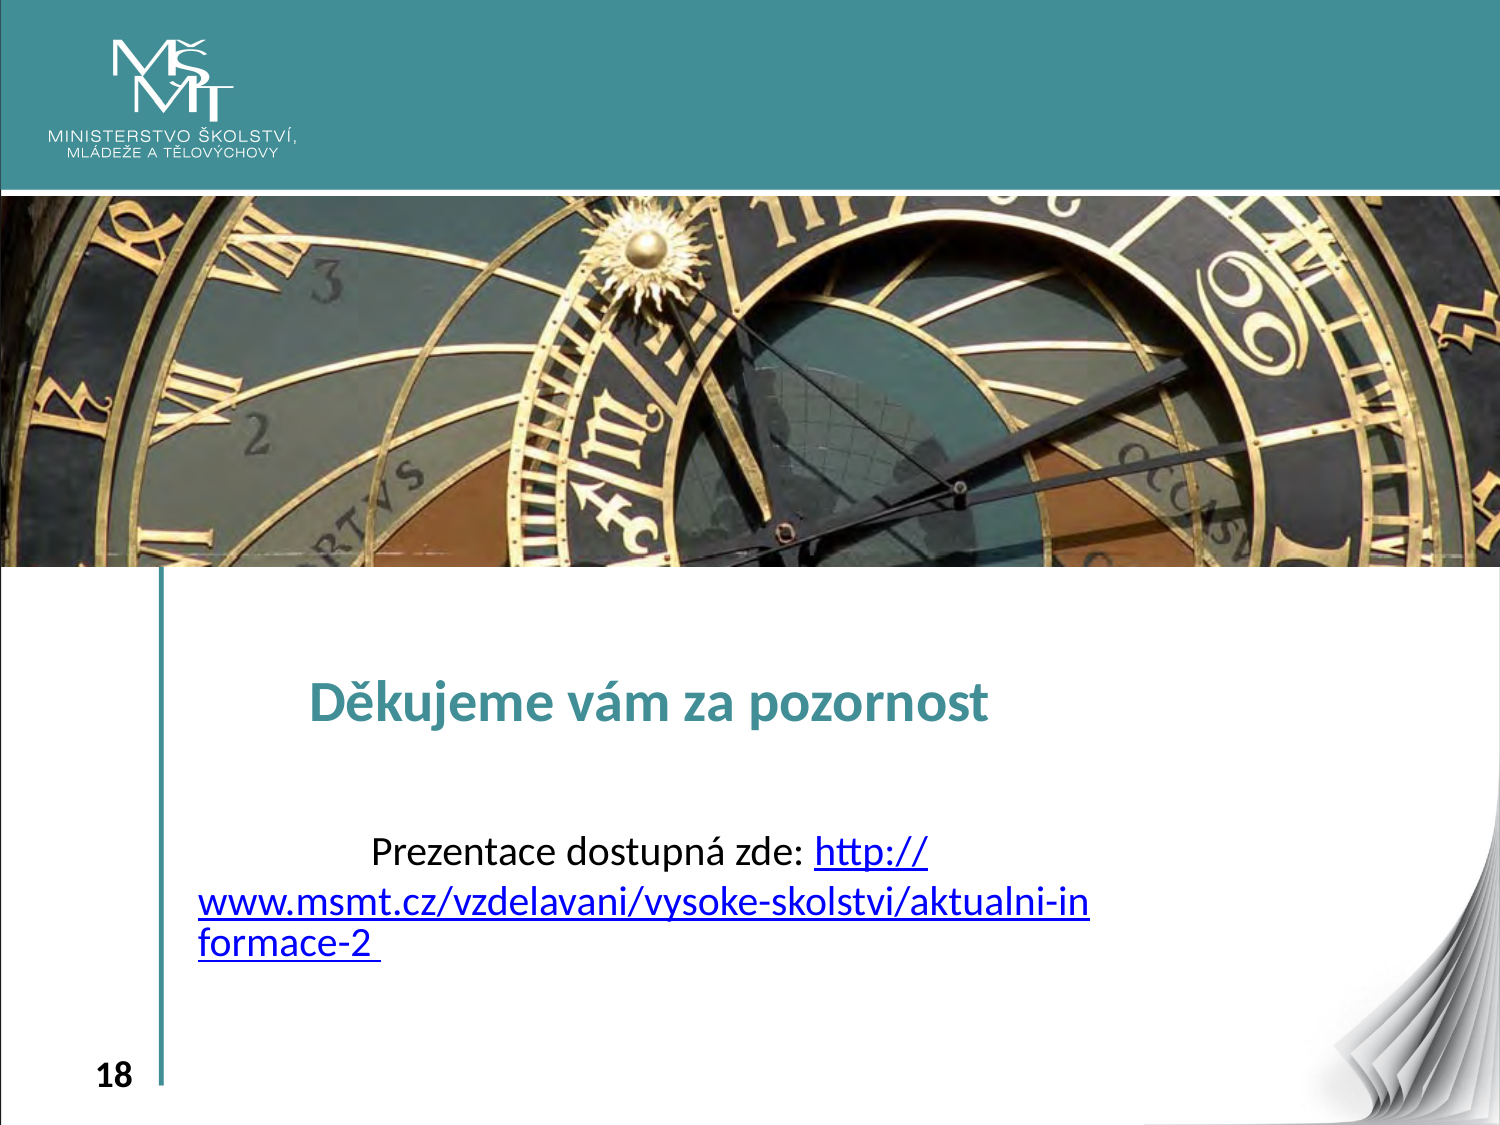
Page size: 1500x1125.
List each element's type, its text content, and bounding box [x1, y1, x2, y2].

list Děkujeme vám za pozornost Prezentace dostupná zde: http://www.msmt.cz/vzdelavani/vysoke-skolstvi/aktualni-informace-2 [183, 575, 1117, 1083]
picture [0, 0, 1500, 1125]
